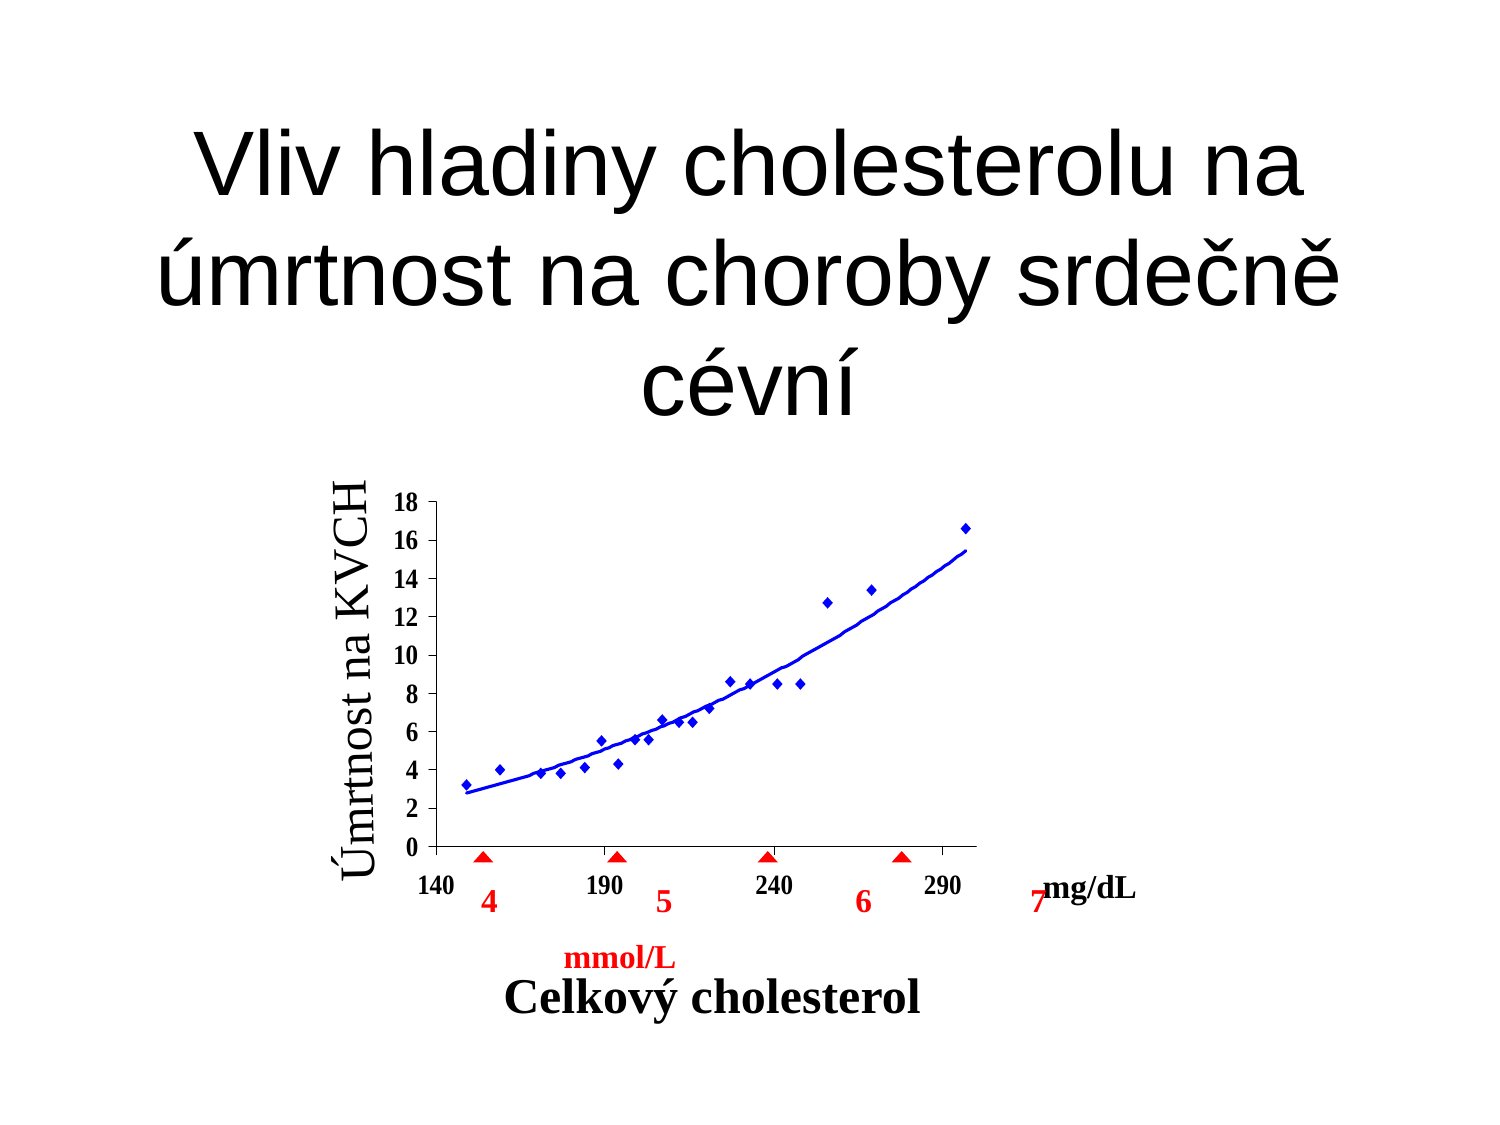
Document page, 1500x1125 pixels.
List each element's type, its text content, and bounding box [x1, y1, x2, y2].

title Vliv hladiny cholesterolu na úmrtnost na choroby srdečně cévní [112, 174, 1388, 363]
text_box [312, 462, 1166, 1032]
